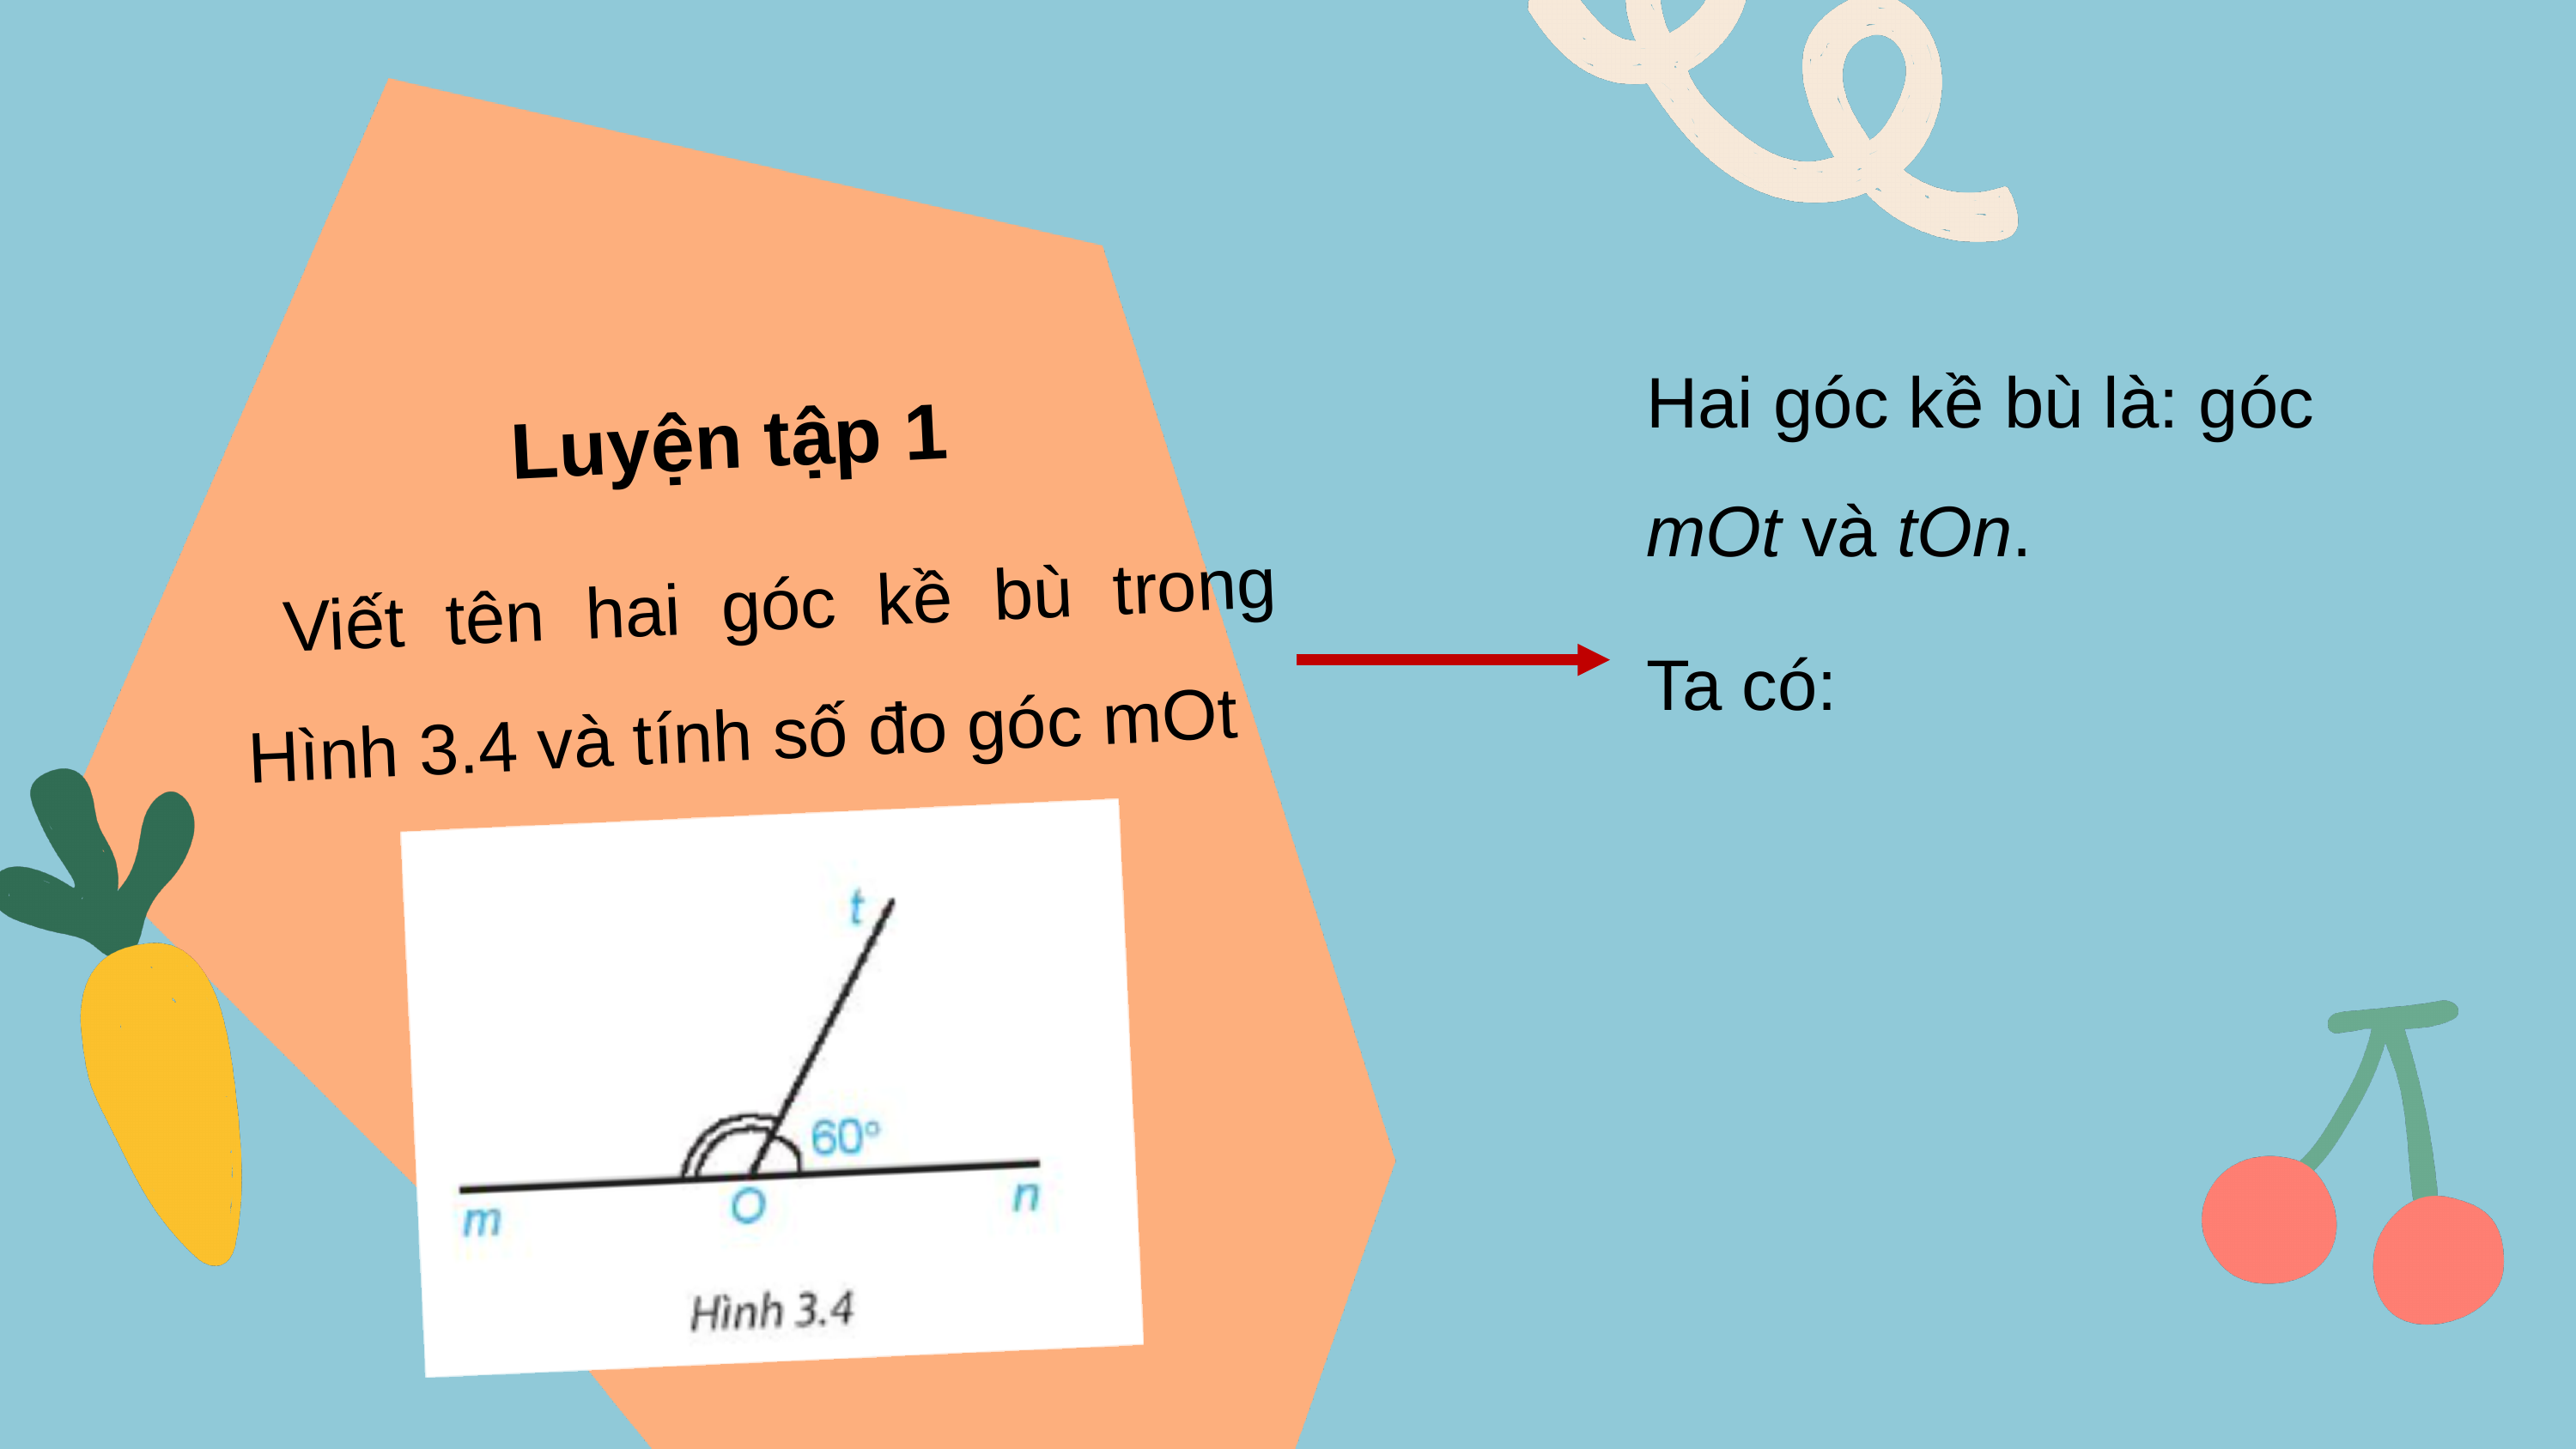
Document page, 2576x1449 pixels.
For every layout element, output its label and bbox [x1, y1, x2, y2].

picture [0, 78, 1397, 1449]
picture [1527, 0, 2019, 243]
picture [2167, 991, 2515, 1365]
